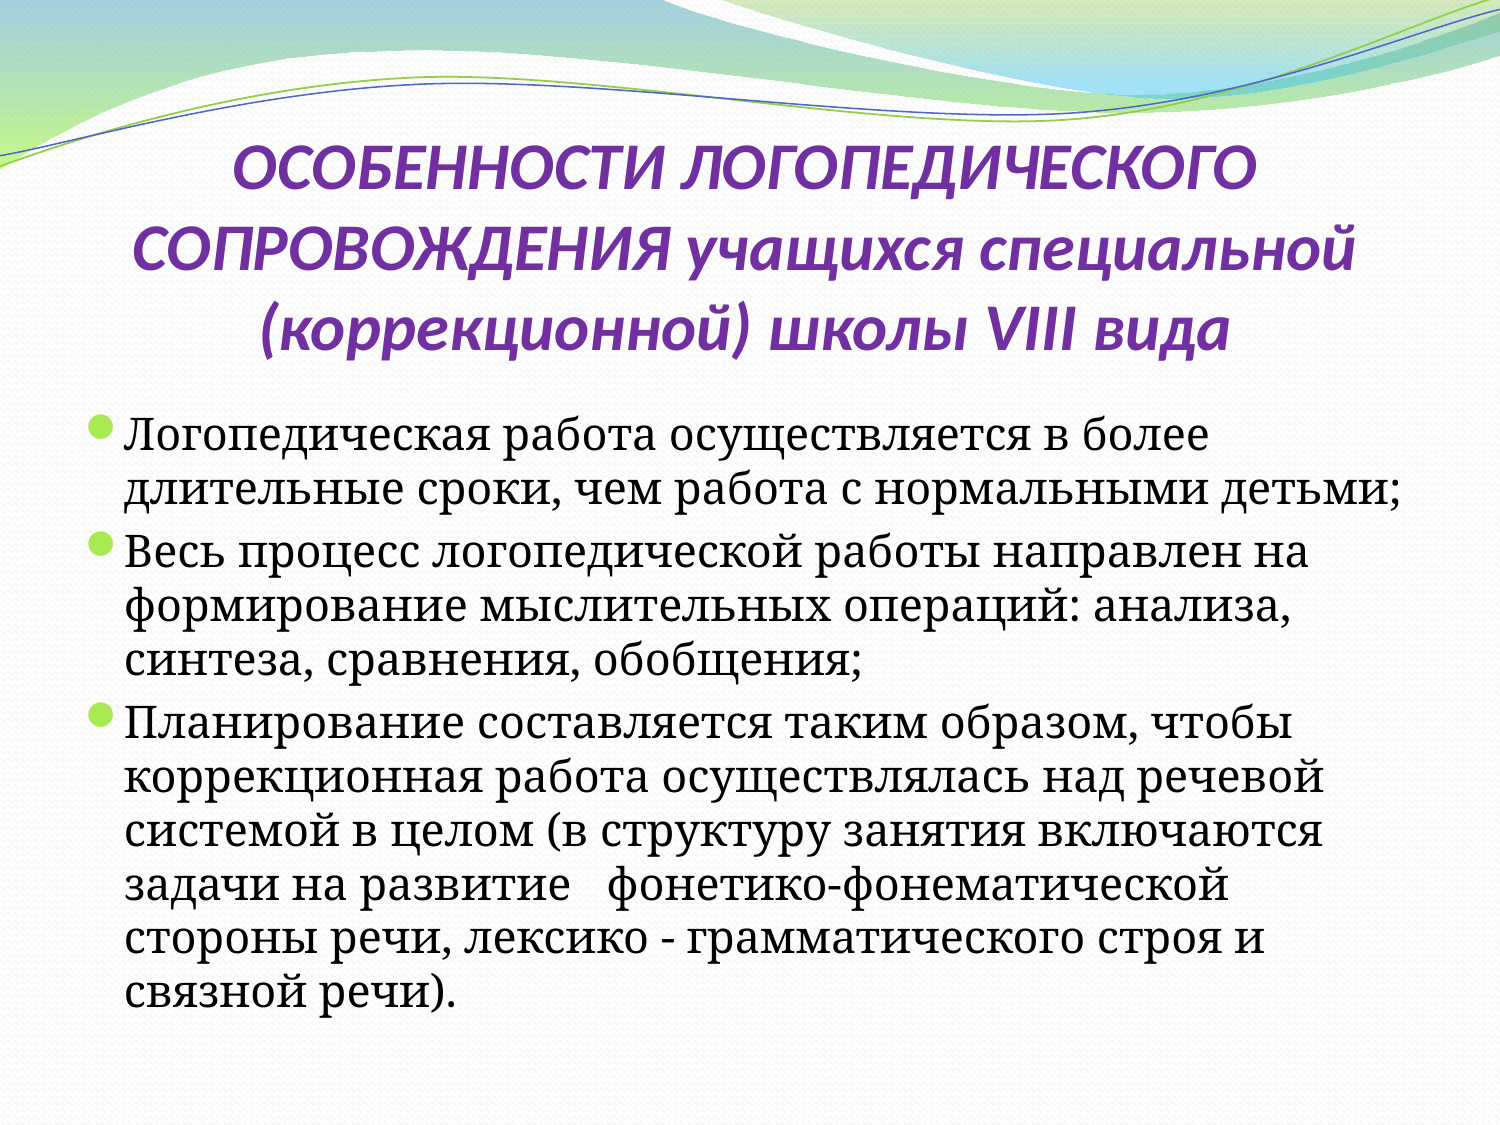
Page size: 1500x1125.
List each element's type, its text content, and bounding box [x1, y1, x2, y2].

list Логопедическая работа осуществляется в более длительные сроки, чем работа с нормальными детьми; Весь процесс логопедической работы направлен на формирование мыслительных операций: анализа, синтеза, сравнения, обобщения; Планирование составляется таким образом, чтобы коррекционная работа осуществлялась над речевой системой в целом (в структуру занятия включаются задачи на развитие фонетико-фонематической стороны речи, лексико - грамматического строя и связной речи). [70, 398, 1421, 1055]
title ОСОБЕННОСТИ ЛОГОПЕДИЧЕСКОГО СОПРОВОЖДЕНИЯ учащихся специальной (коррекционной) школы VIII вида [70, 152, 1421, 364]
